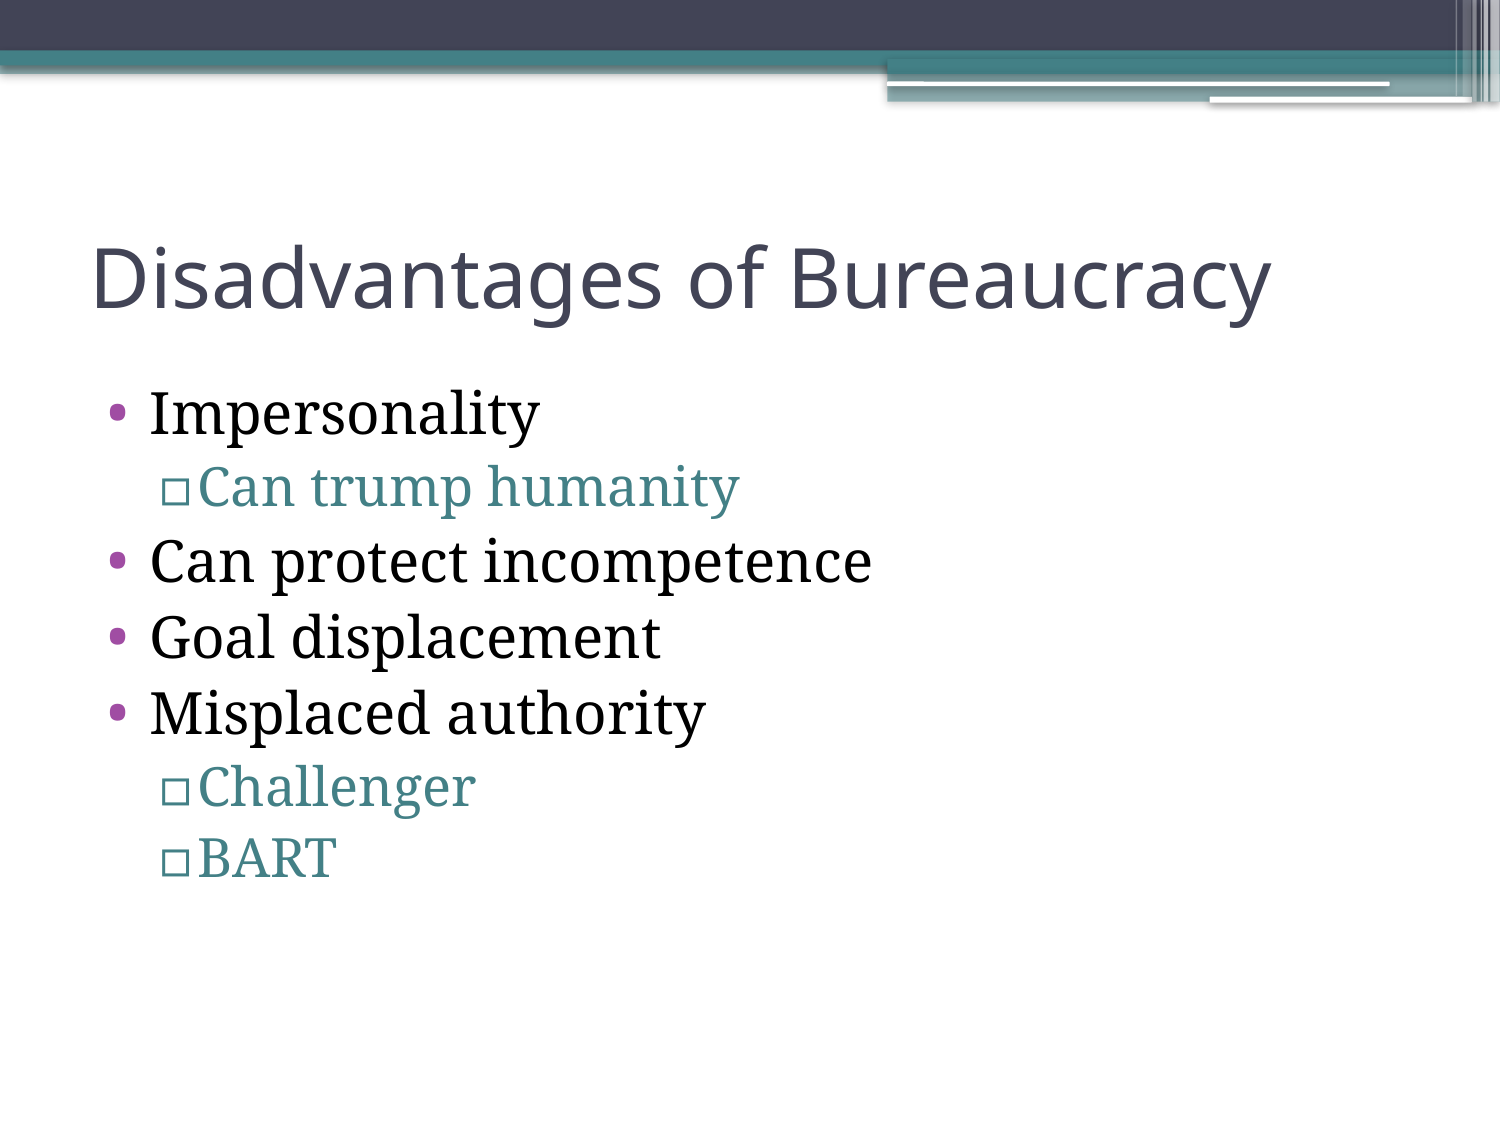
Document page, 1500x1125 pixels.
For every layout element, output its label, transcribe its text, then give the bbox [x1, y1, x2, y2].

title Disadvantages of Bureaucracy [75, 187, 1425, 363]
list Impersonality Can trump humanity Can protect incompetence Goal displacement Misplaced authority Challenger BART [75, 368, 1425, 1079]
